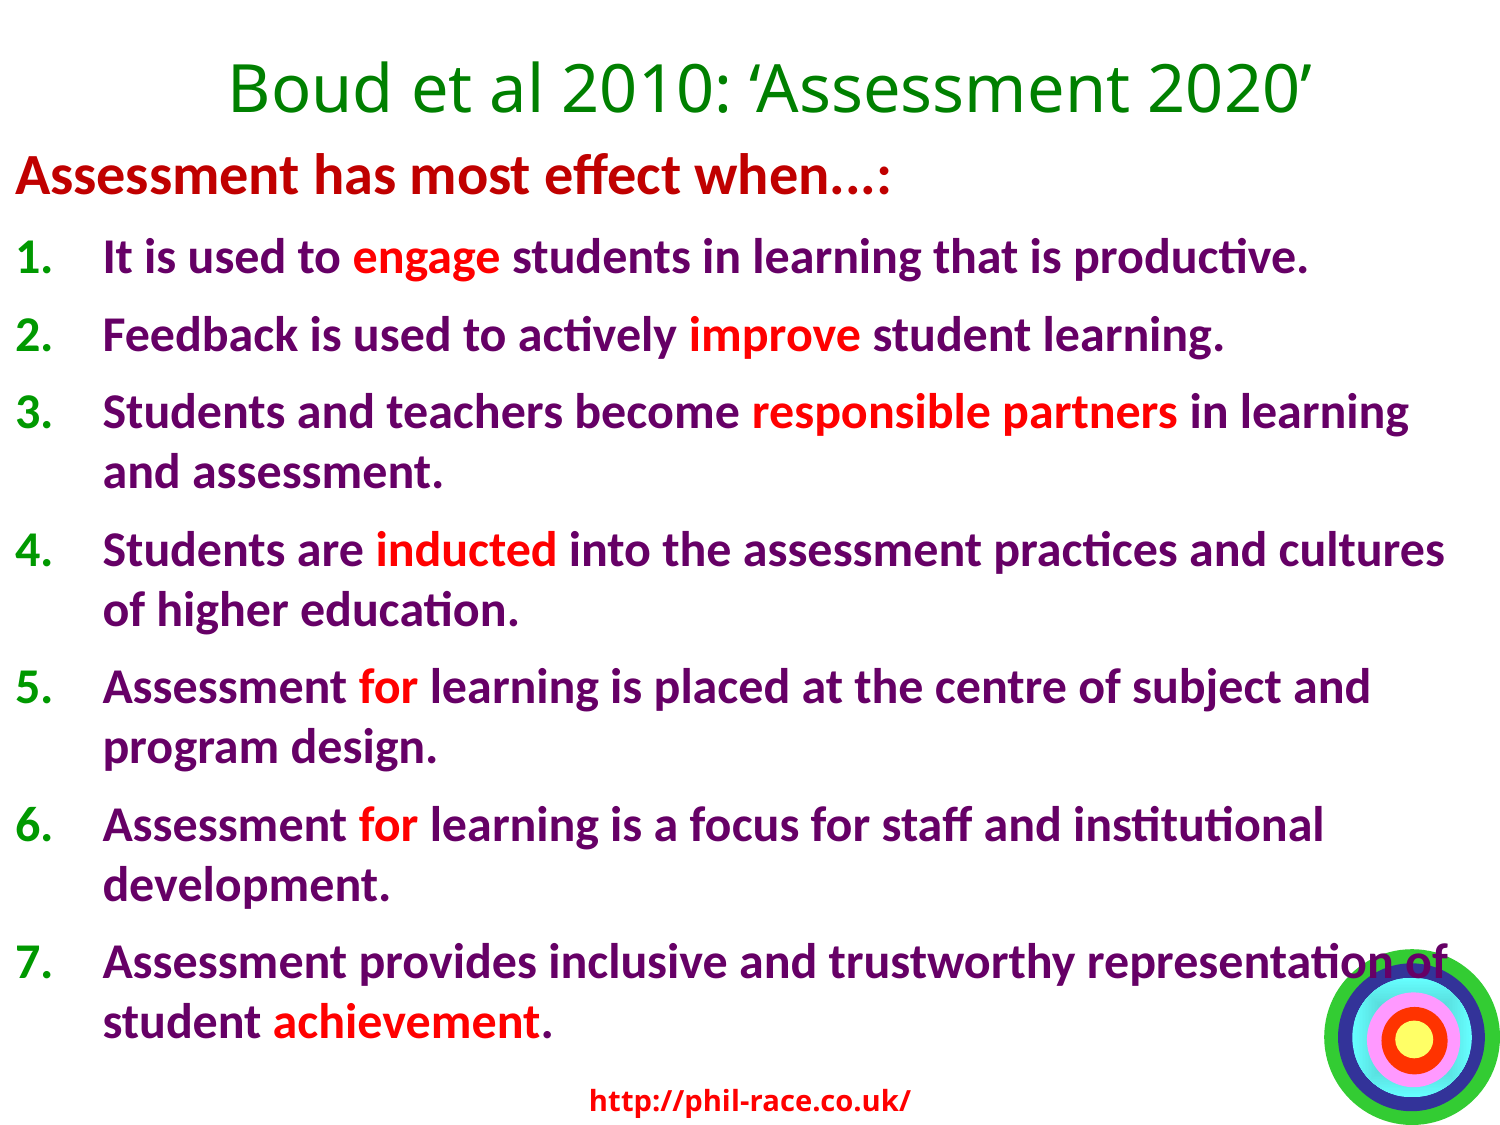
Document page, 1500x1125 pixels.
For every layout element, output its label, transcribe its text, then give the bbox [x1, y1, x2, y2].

list Assessment has most effect when...: It is used to engage students in learning that is productive. Feedback is used to actively improve student learning. Students and teachers become responsible partners in learning and assessment. Students are inducted into the assessment practices and cultures of higher education. Assessment for learning is placed at the centre of subject and program design. Assessment for learning is a focus for staff and institutional development. Assessment provides inclusive and trustworthy representation of student achievement. [0, 128, 1471, 1125]
title Boud et al 2010: ‘Assessment 2020’ [40, 30, 1500, 153]
